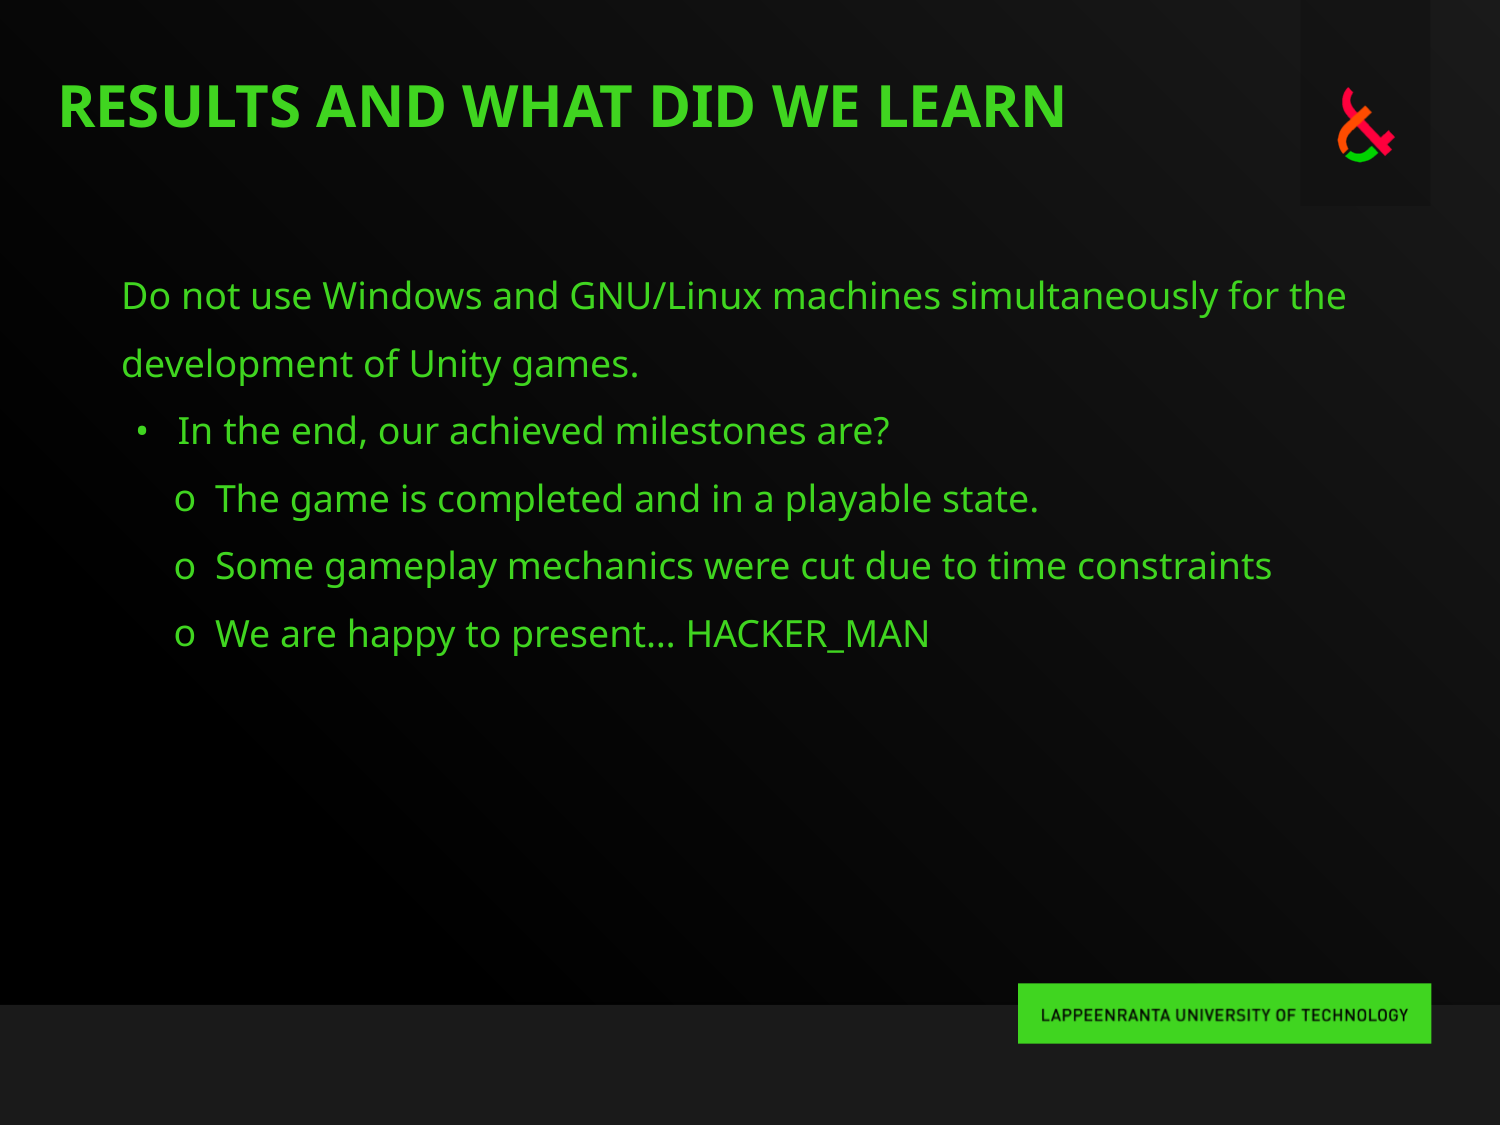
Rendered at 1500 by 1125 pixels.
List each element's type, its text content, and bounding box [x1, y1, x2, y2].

picture [1041, 1007, 1409, 1023]
list Do not use Windows and GNU/Linux machines simultaneously for the development of Unity games. In the end, our achieved milestones are? The game is completed and in a playable state. Some gameplay mechanics were cut due to time constraints We are happy to present… HACKER_MAN [106, 234, 1394, 949]
title RESULTS AND WHAT DID WE LEARN [42, 54, 1392, 205]
picture [1392, 86, 1397, 163]
